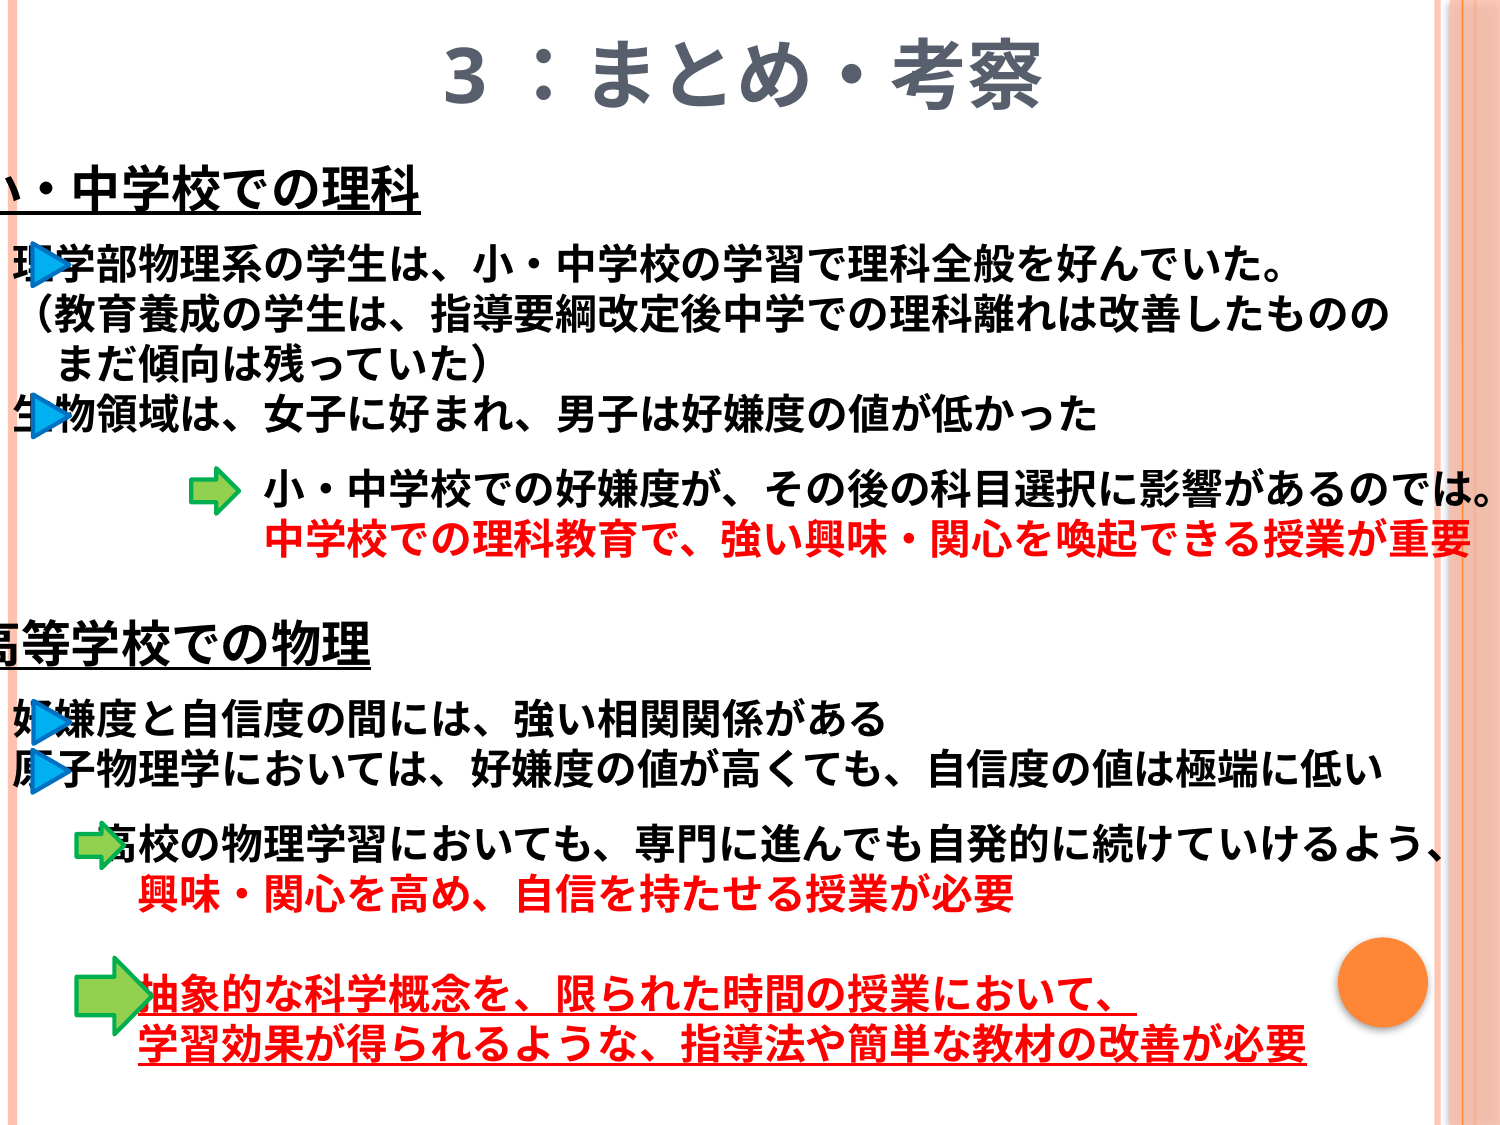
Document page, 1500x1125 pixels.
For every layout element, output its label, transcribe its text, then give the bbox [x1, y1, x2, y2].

text_box [30, 241, 72, 288]
text_box [189, 466, 242, 516]
text_box 3：まとめ・考察 [135, 13, 1353, 127]
text_box [30, 392, 73, 440]
text_box [30, 748, 72, 795]
text_box [31, 699, 73, 746]
text_box 小・中学校での理科 理学部物理系の学生は、小・中学校の学習で理科全般を好んでいた。 （教育養成の学生は、指導要綱改定後中学での理科離れは改善したものの まだ傾向は残っていた） 生物領域は、女子に好まれ、男子は好嫌度の値が低かった 小・中学校での好嫌度が、その後の科目選択に影響があるのでは。 中学校での理科教育で、強い興味・関心を喚起できる授業が重要 高等学校での物理 好嫌度と自信度の間には、強い相関関係がある 原子物理学においては、好嫌度の値が高くても、自信度の値は極端に低い 高校の物理学習においても、専門に進んでも自発的に続けていけるよう、 興味・関心を高め、自信を持たせる授業が必要 抽象的な科学概念を、限られた時間の授業において、 学習効果が得られるような、指導法や簡単な教材の改善が必要 [0, 150, 1500, 1076]
text_box [74, 820, 127, 871]
text_box [74, 955, 155, 1037]
